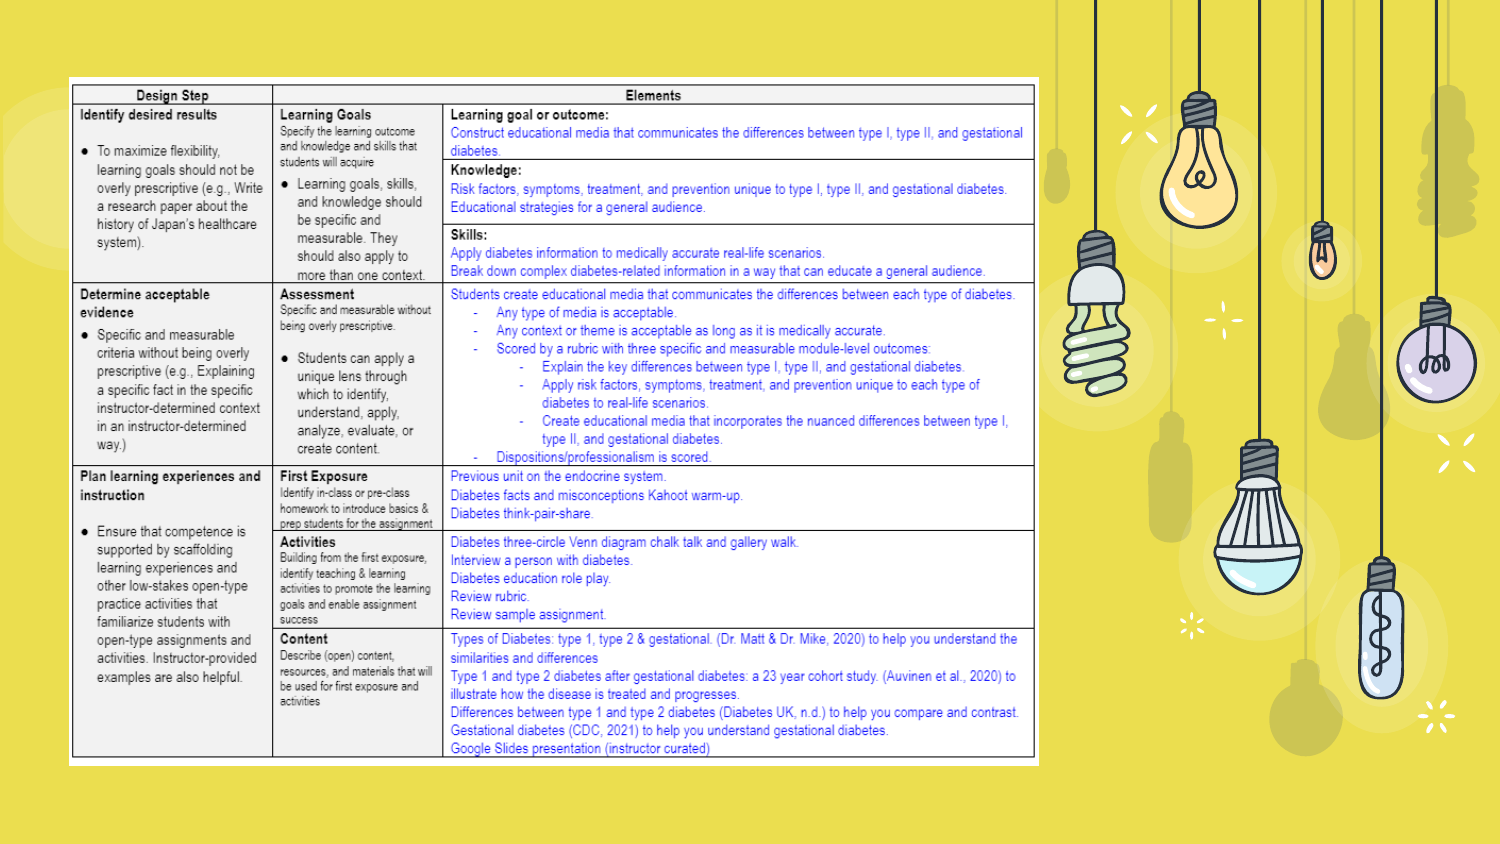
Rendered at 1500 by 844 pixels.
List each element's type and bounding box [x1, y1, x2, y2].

picture [69, 77, 1039, 767]
